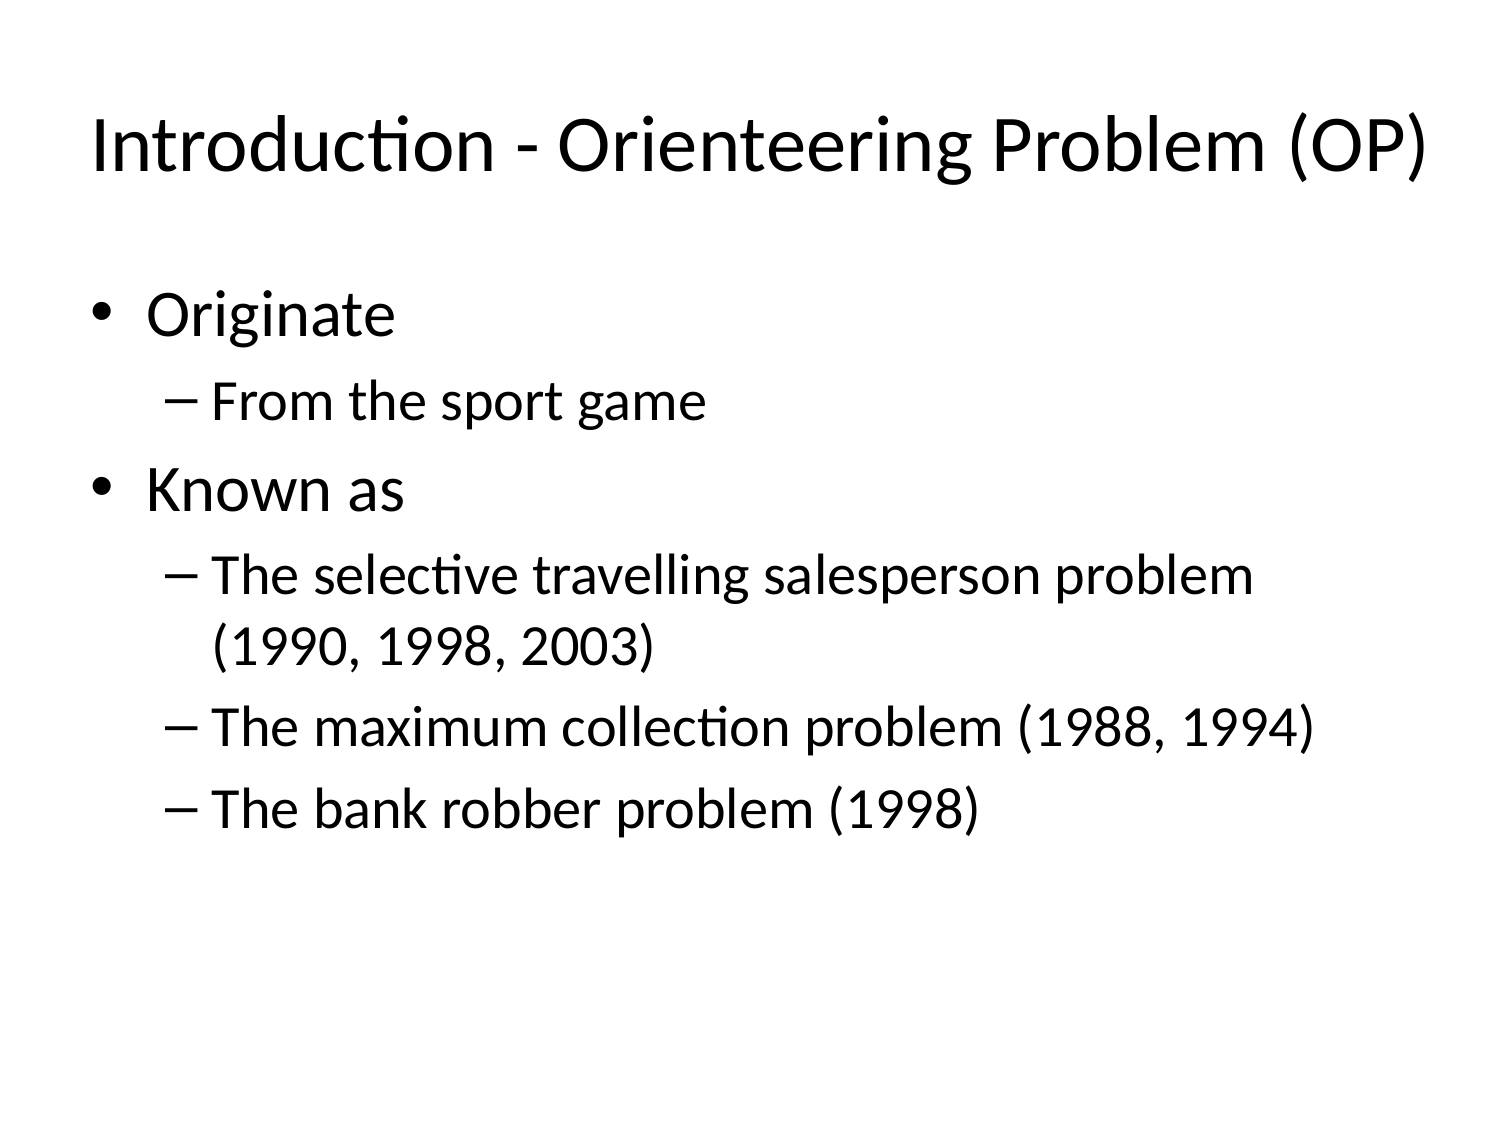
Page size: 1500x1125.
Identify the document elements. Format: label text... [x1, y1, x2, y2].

list Originate From the sport game Known as The selective travelling salesperson problem (1990, 1998, 2003) The maximum collection problem (1988, 1994) The bank robber problem (1998) [75, 262, 1425, 1005]
title Introduction - Orienteering Problem (OP) [75, 45, 1500, 233]
